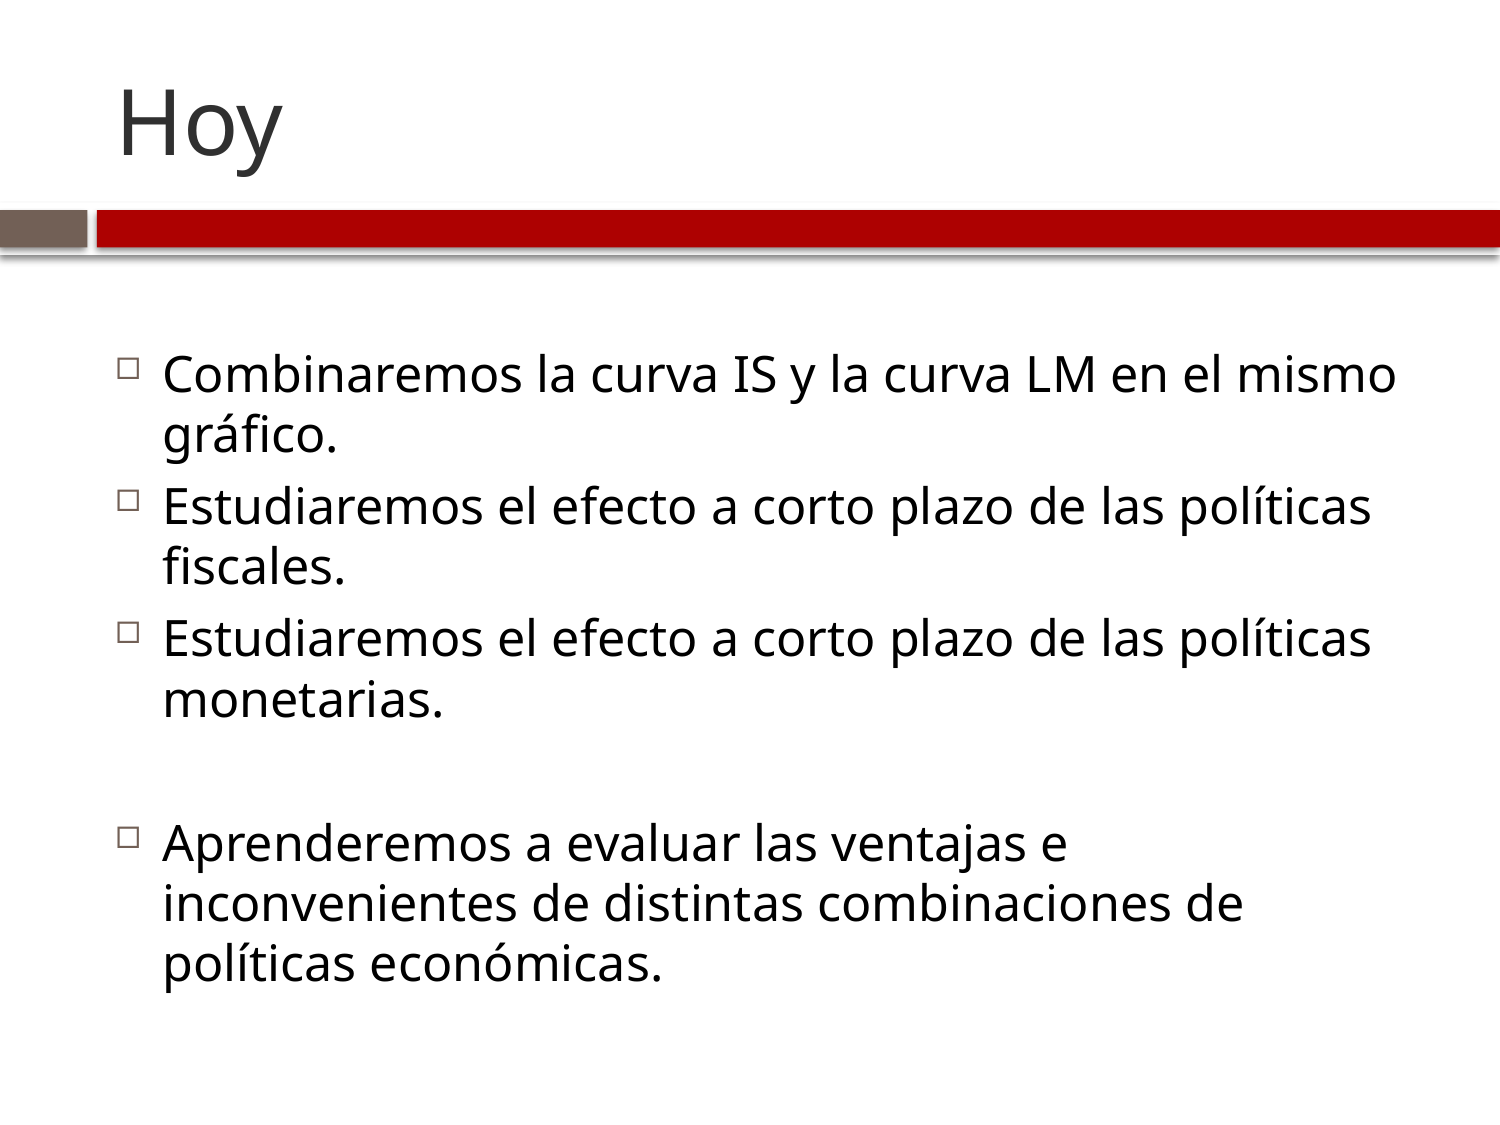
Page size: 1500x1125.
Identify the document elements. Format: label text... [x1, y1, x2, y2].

list Combinaremos la curva IS y la curva LM en el mismo gráfico. Estudiaremos el efecto a corto plazo de las políticas fiscales. Estudiaremos el efecto a corto plazo de las políticas monetarias. Aprenderemos a evaluar las ventajas e inconvenientes de distintas combinaciones de políticas económicas. [100, 262, 1438, 1000]
title Hoy [100, 37, 1438, 200]
